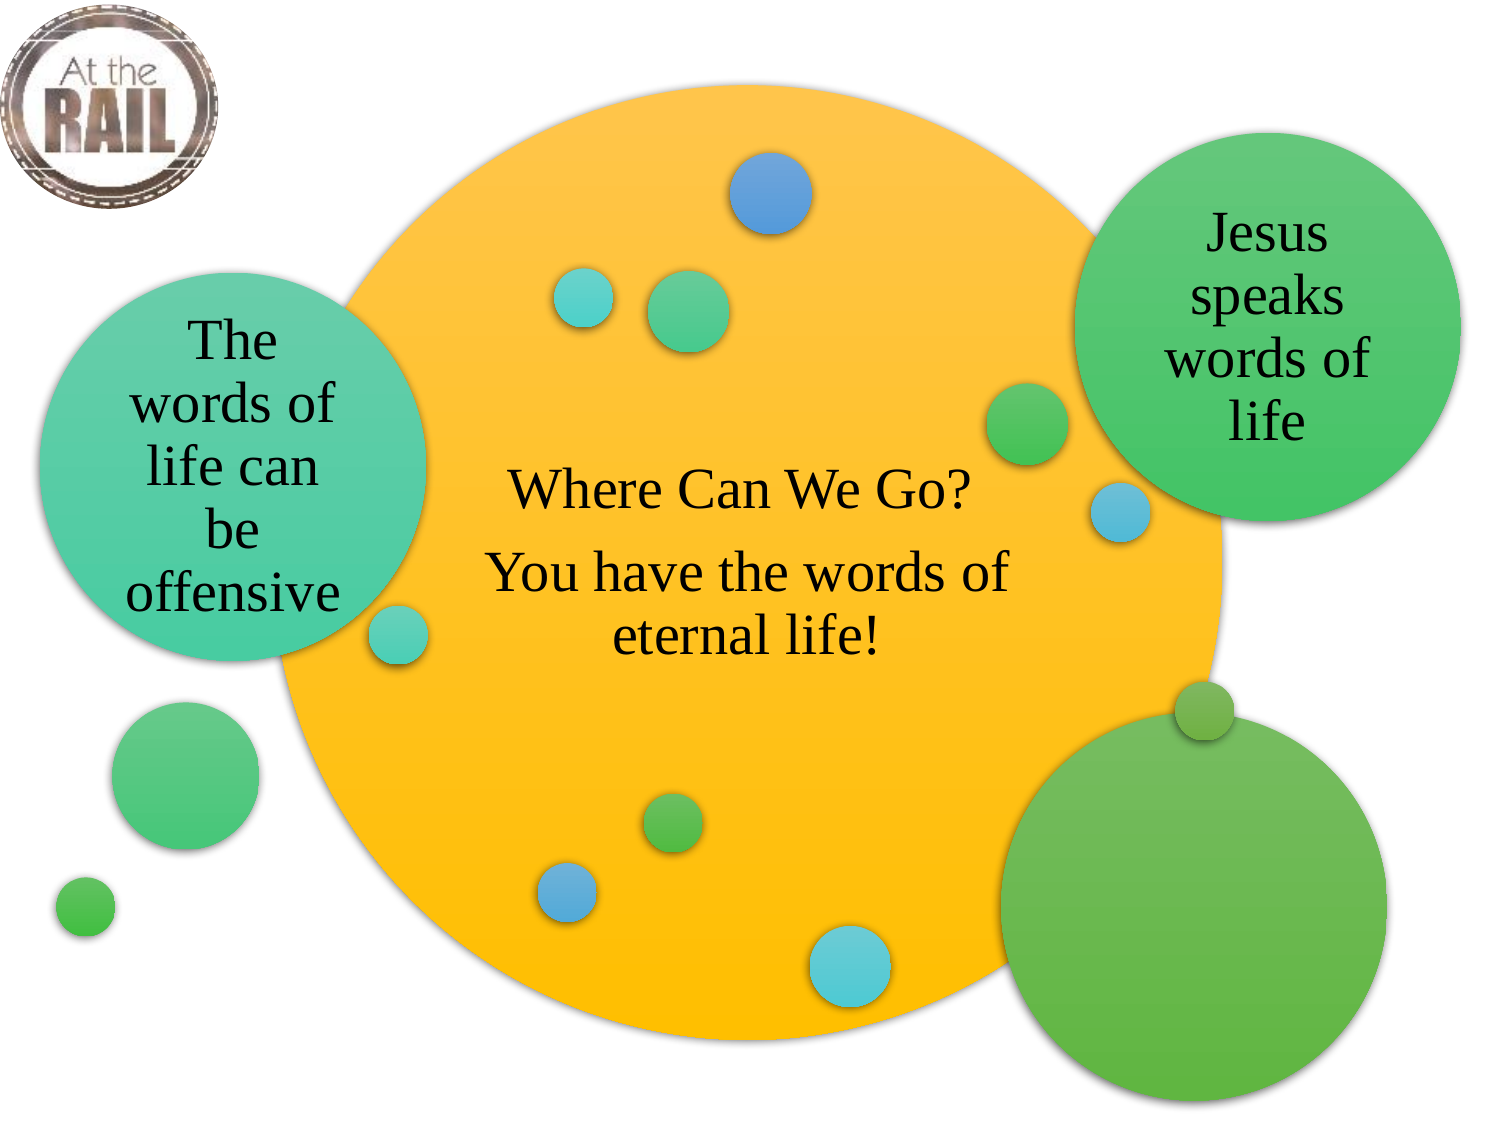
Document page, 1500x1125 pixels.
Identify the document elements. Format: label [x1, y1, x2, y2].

picture [0, 4, 70, 209]
text_box [70, 4, 1500, 1105]
